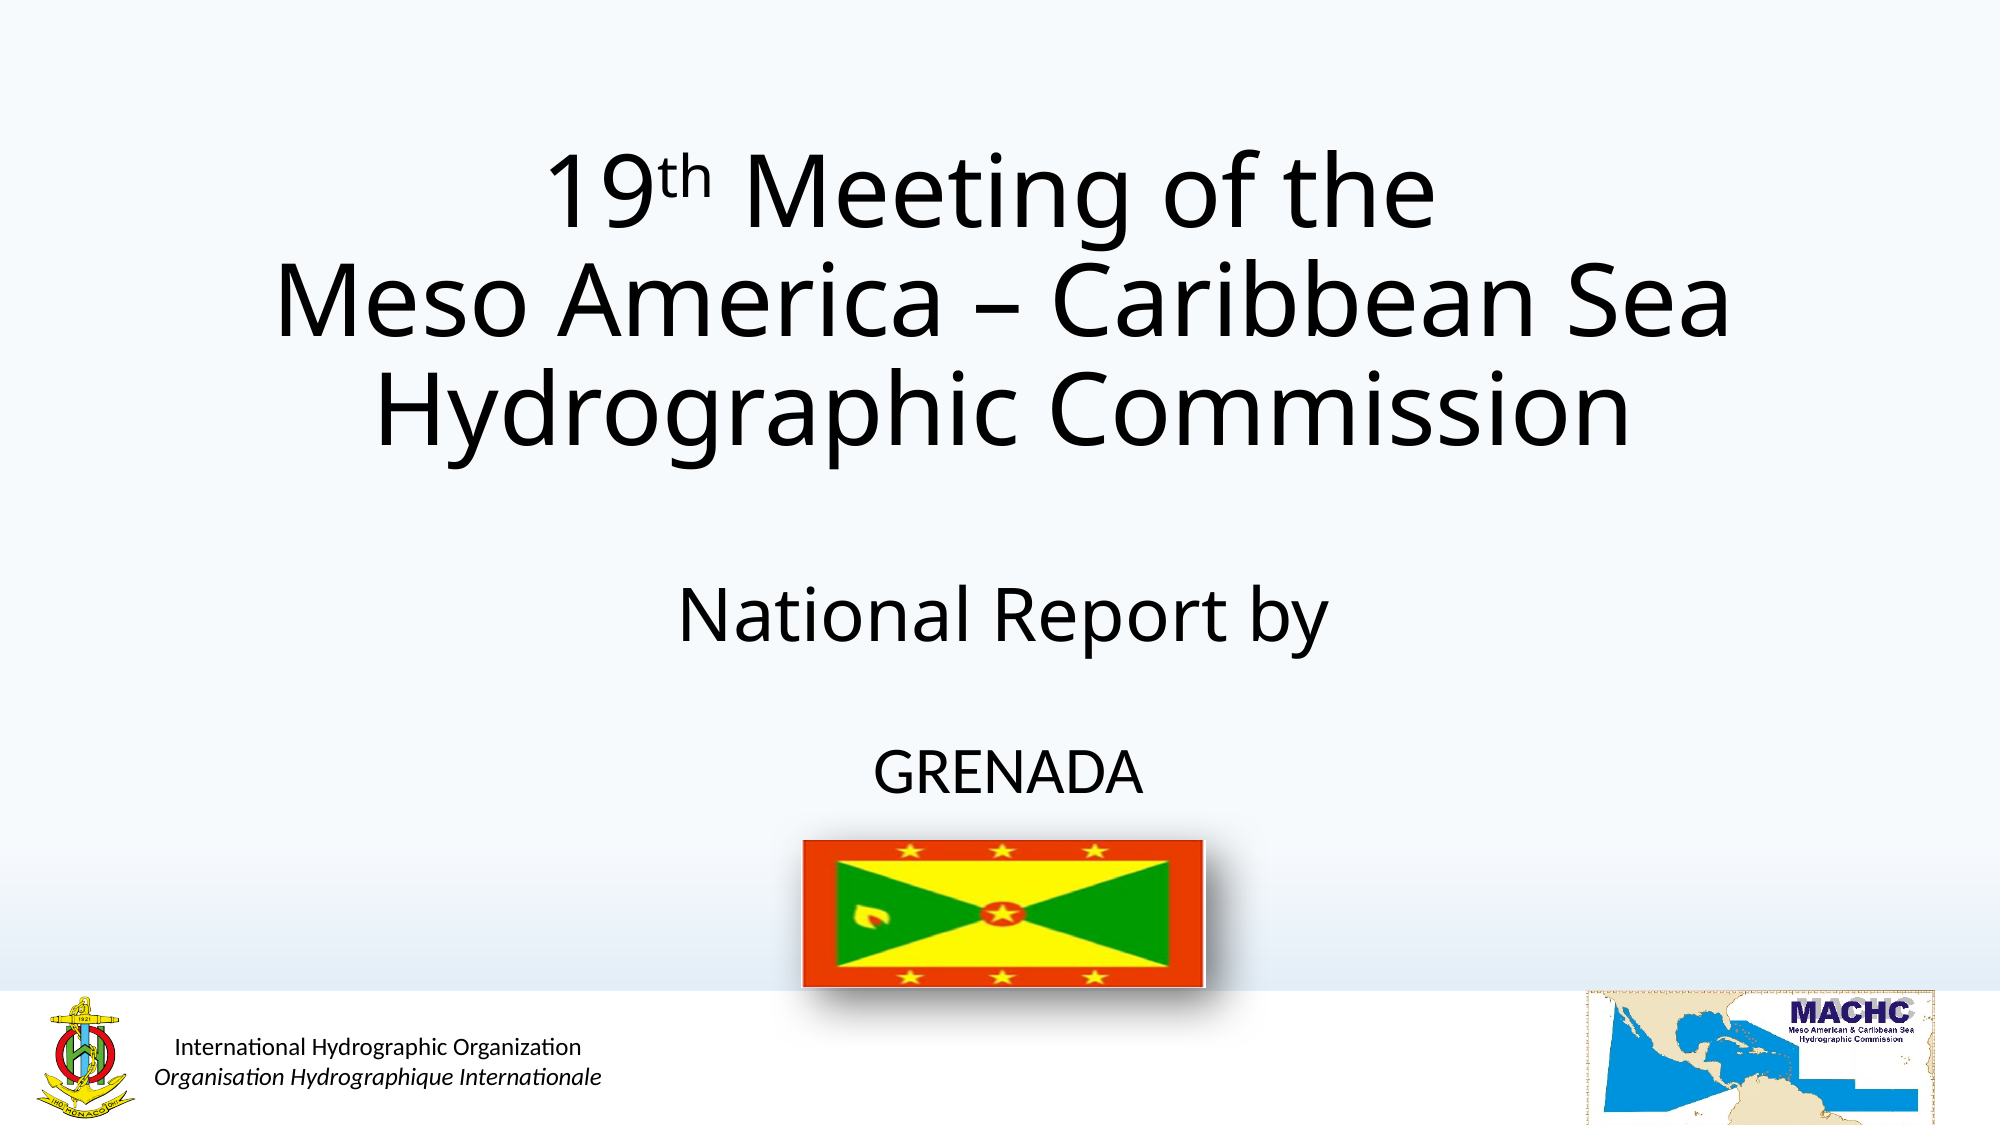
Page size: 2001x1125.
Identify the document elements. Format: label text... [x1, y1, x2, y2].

picture [801, 840, 1206, 988]
title 19th Meeting of the Meso America – Caribbean Sea Hydrographic Commission National Report by [253, 24, 1754, 665]
picture [28, 992, 140, 1125]
subtitle GRENADA [258, 728, 1759, 817]
picture [1586, 990, 1935, 1125]
